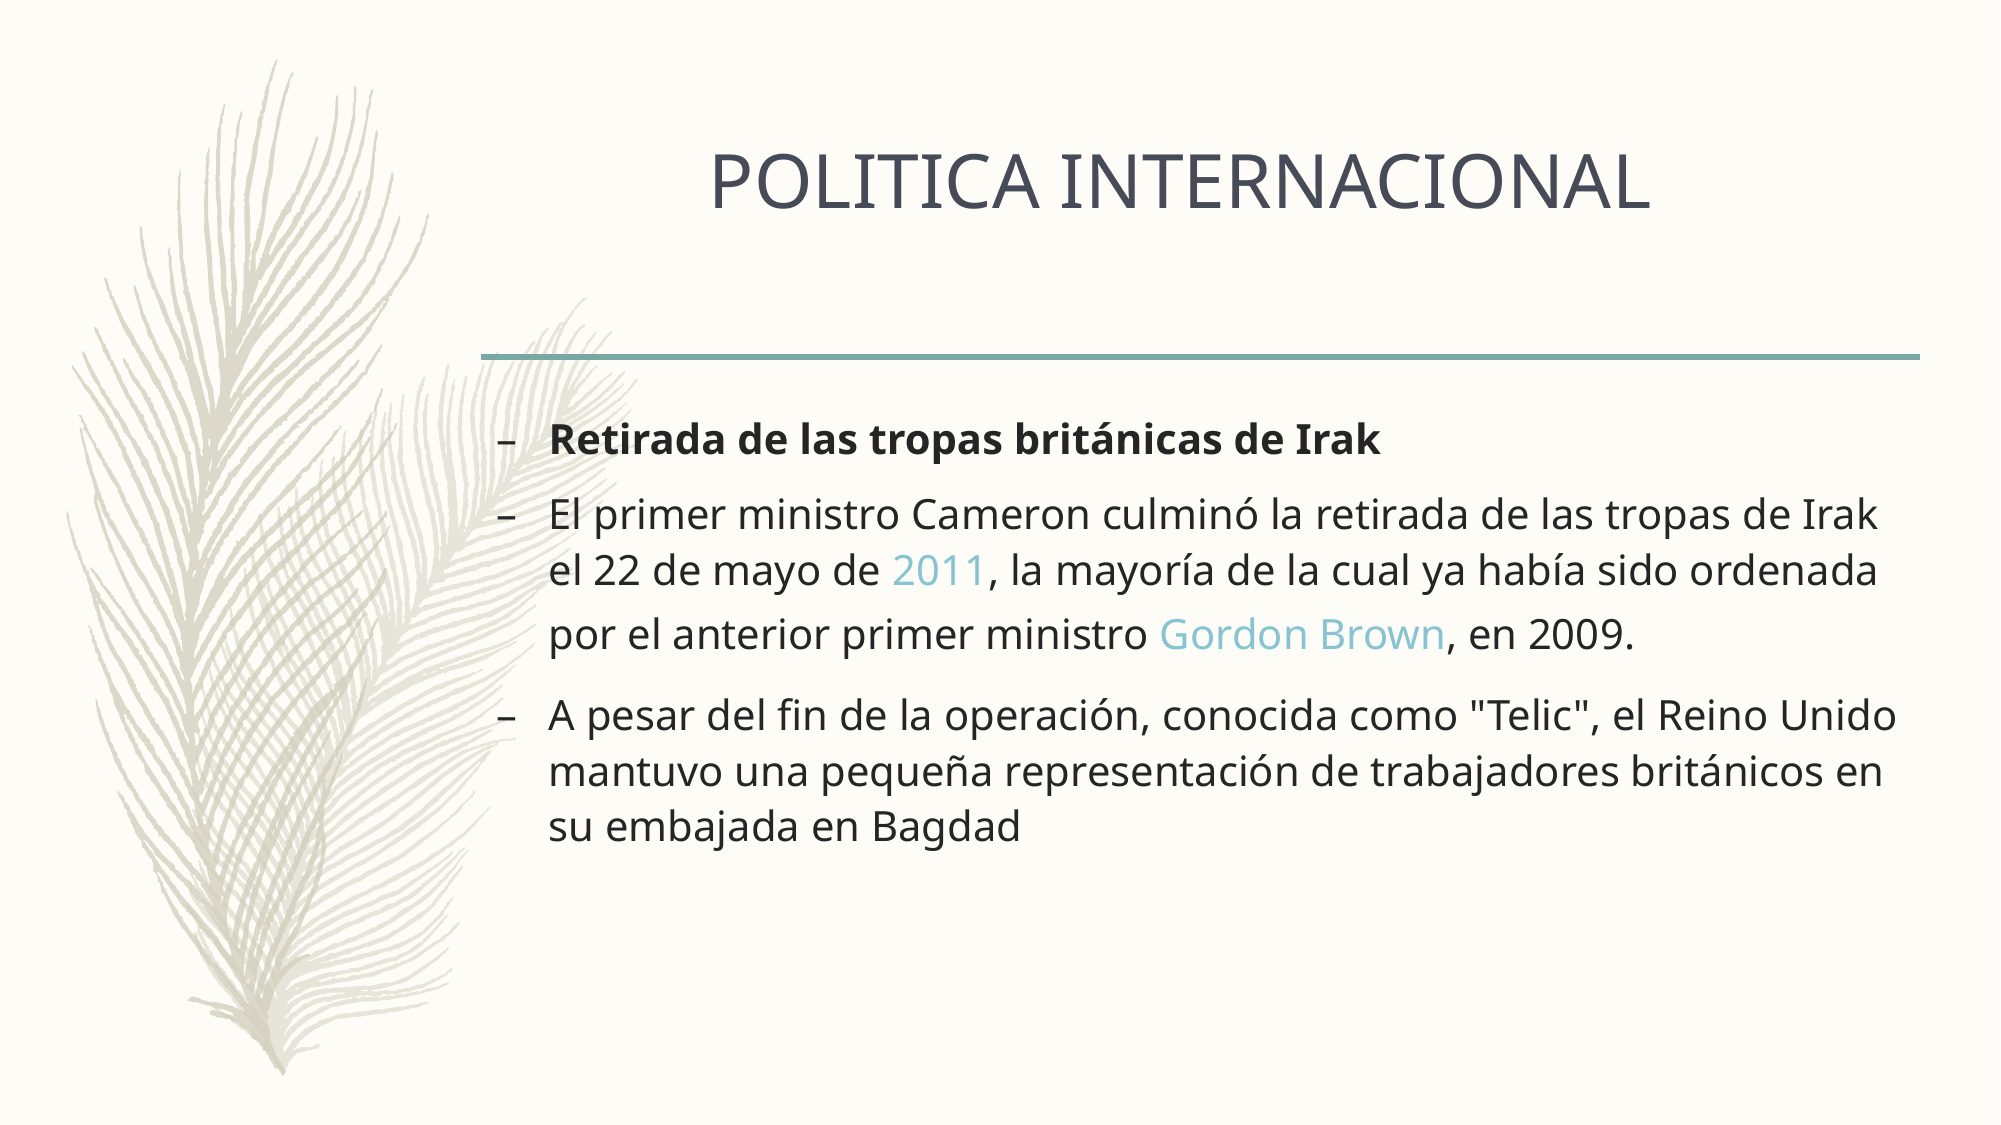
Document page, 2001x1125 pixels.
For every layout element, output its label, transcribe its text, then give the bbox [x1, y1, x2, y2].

title POLITICA INTERNACIONAL [551, 129, 1810, 250]
list Retirada de las tropas británicas de Irak El primer ministro Cameron culminó la retirada de las tropas de Irak el 22 de mayo de 2011, la mayoría de la cual ya había sido ordenada por el anterior primer ministro Gordon Brown, en 2009. A pesar del fin de la operación, conocida como "Telic", el Reino Unido mantuvo una pequeña representación de trabajadores británicos en su embajada en Bagdad [481, 399, 1920, 999]
